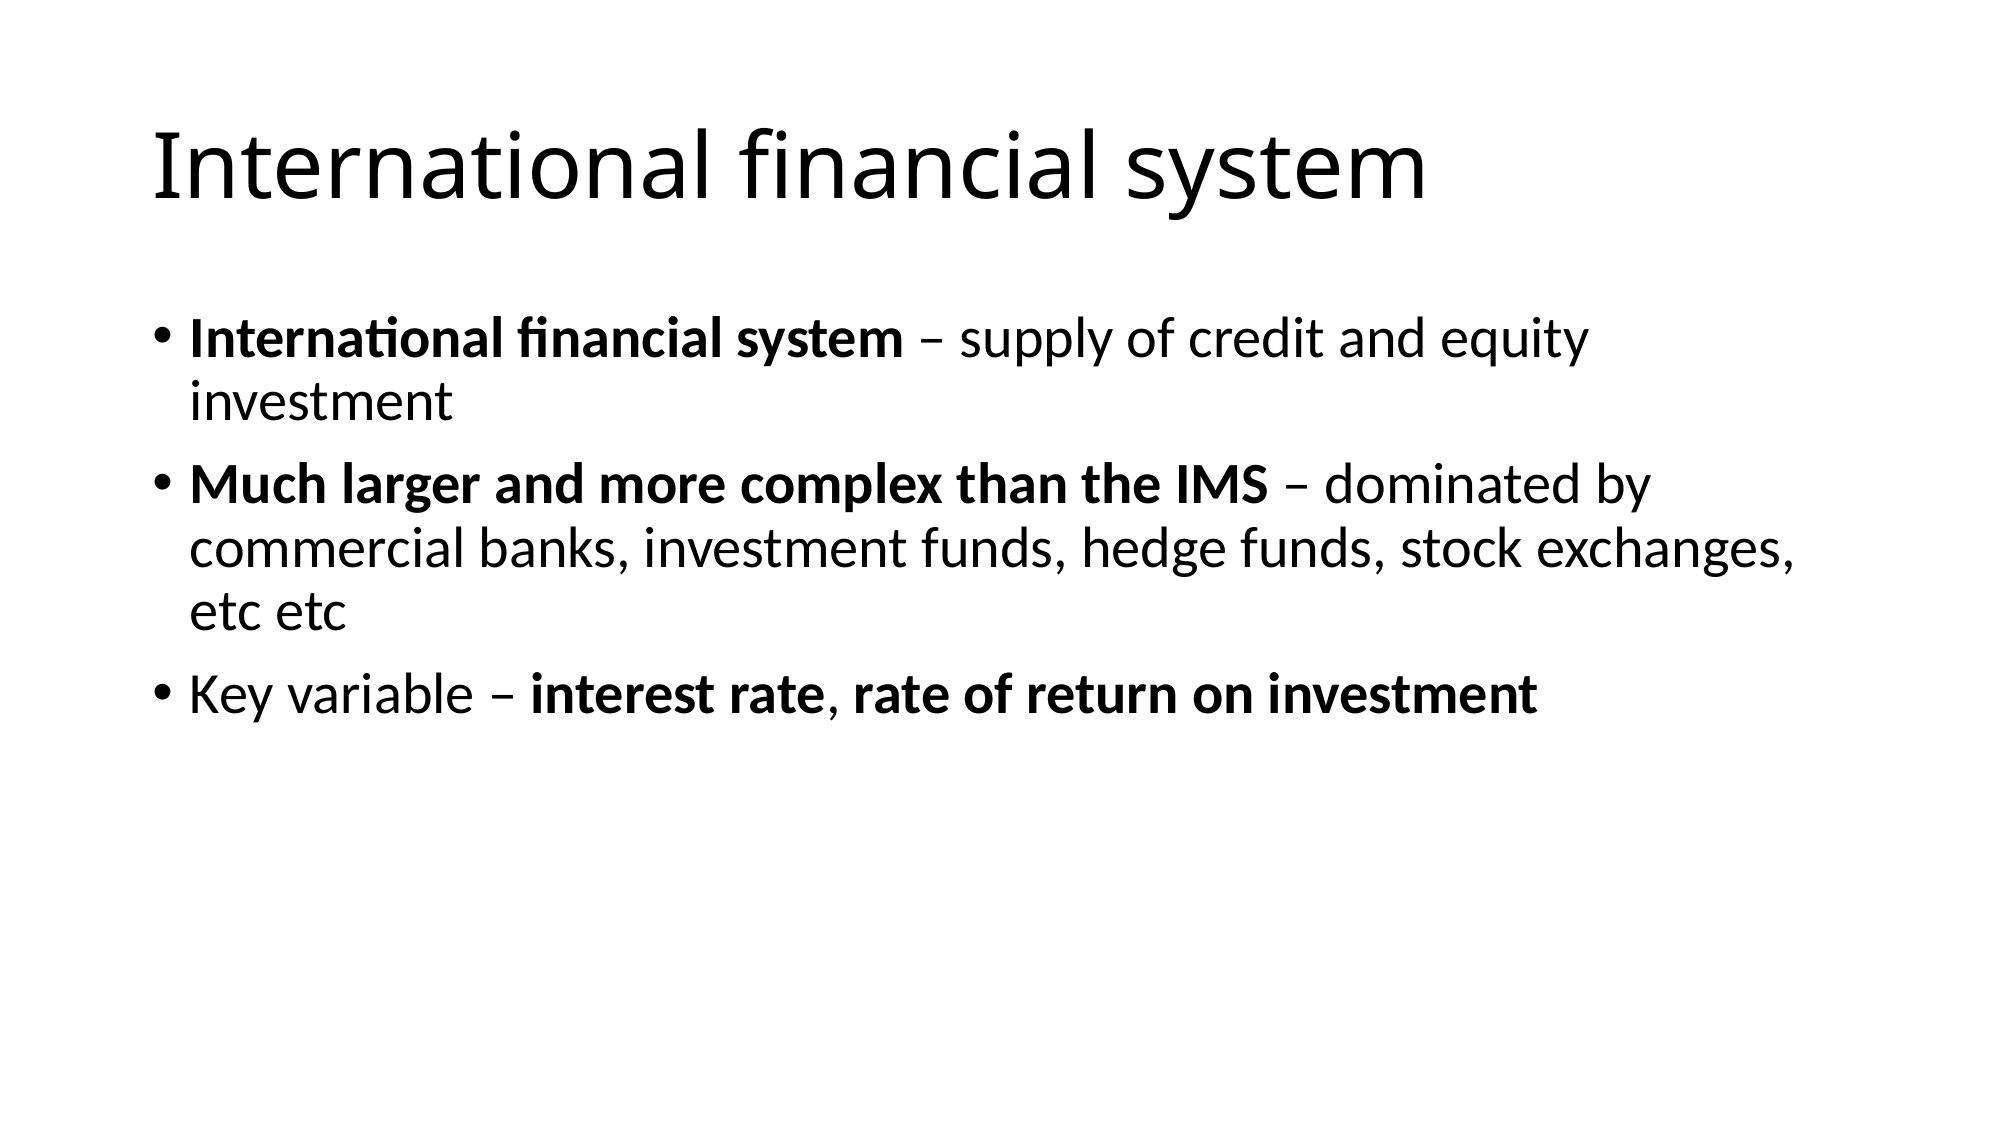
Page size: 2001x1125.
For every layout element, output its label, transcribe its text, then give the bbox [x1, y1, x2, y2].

list International financial system – supply of credit and equity investment Much larger and more complex than the IMS – dominated by commercial banks, investment funds, hedge funds, stock exchanges, etc etc Key variable – interest rate, rate of return on investment [137, 299, 1863, 1014]
title International financial system [137, 59, 1863, 278]
